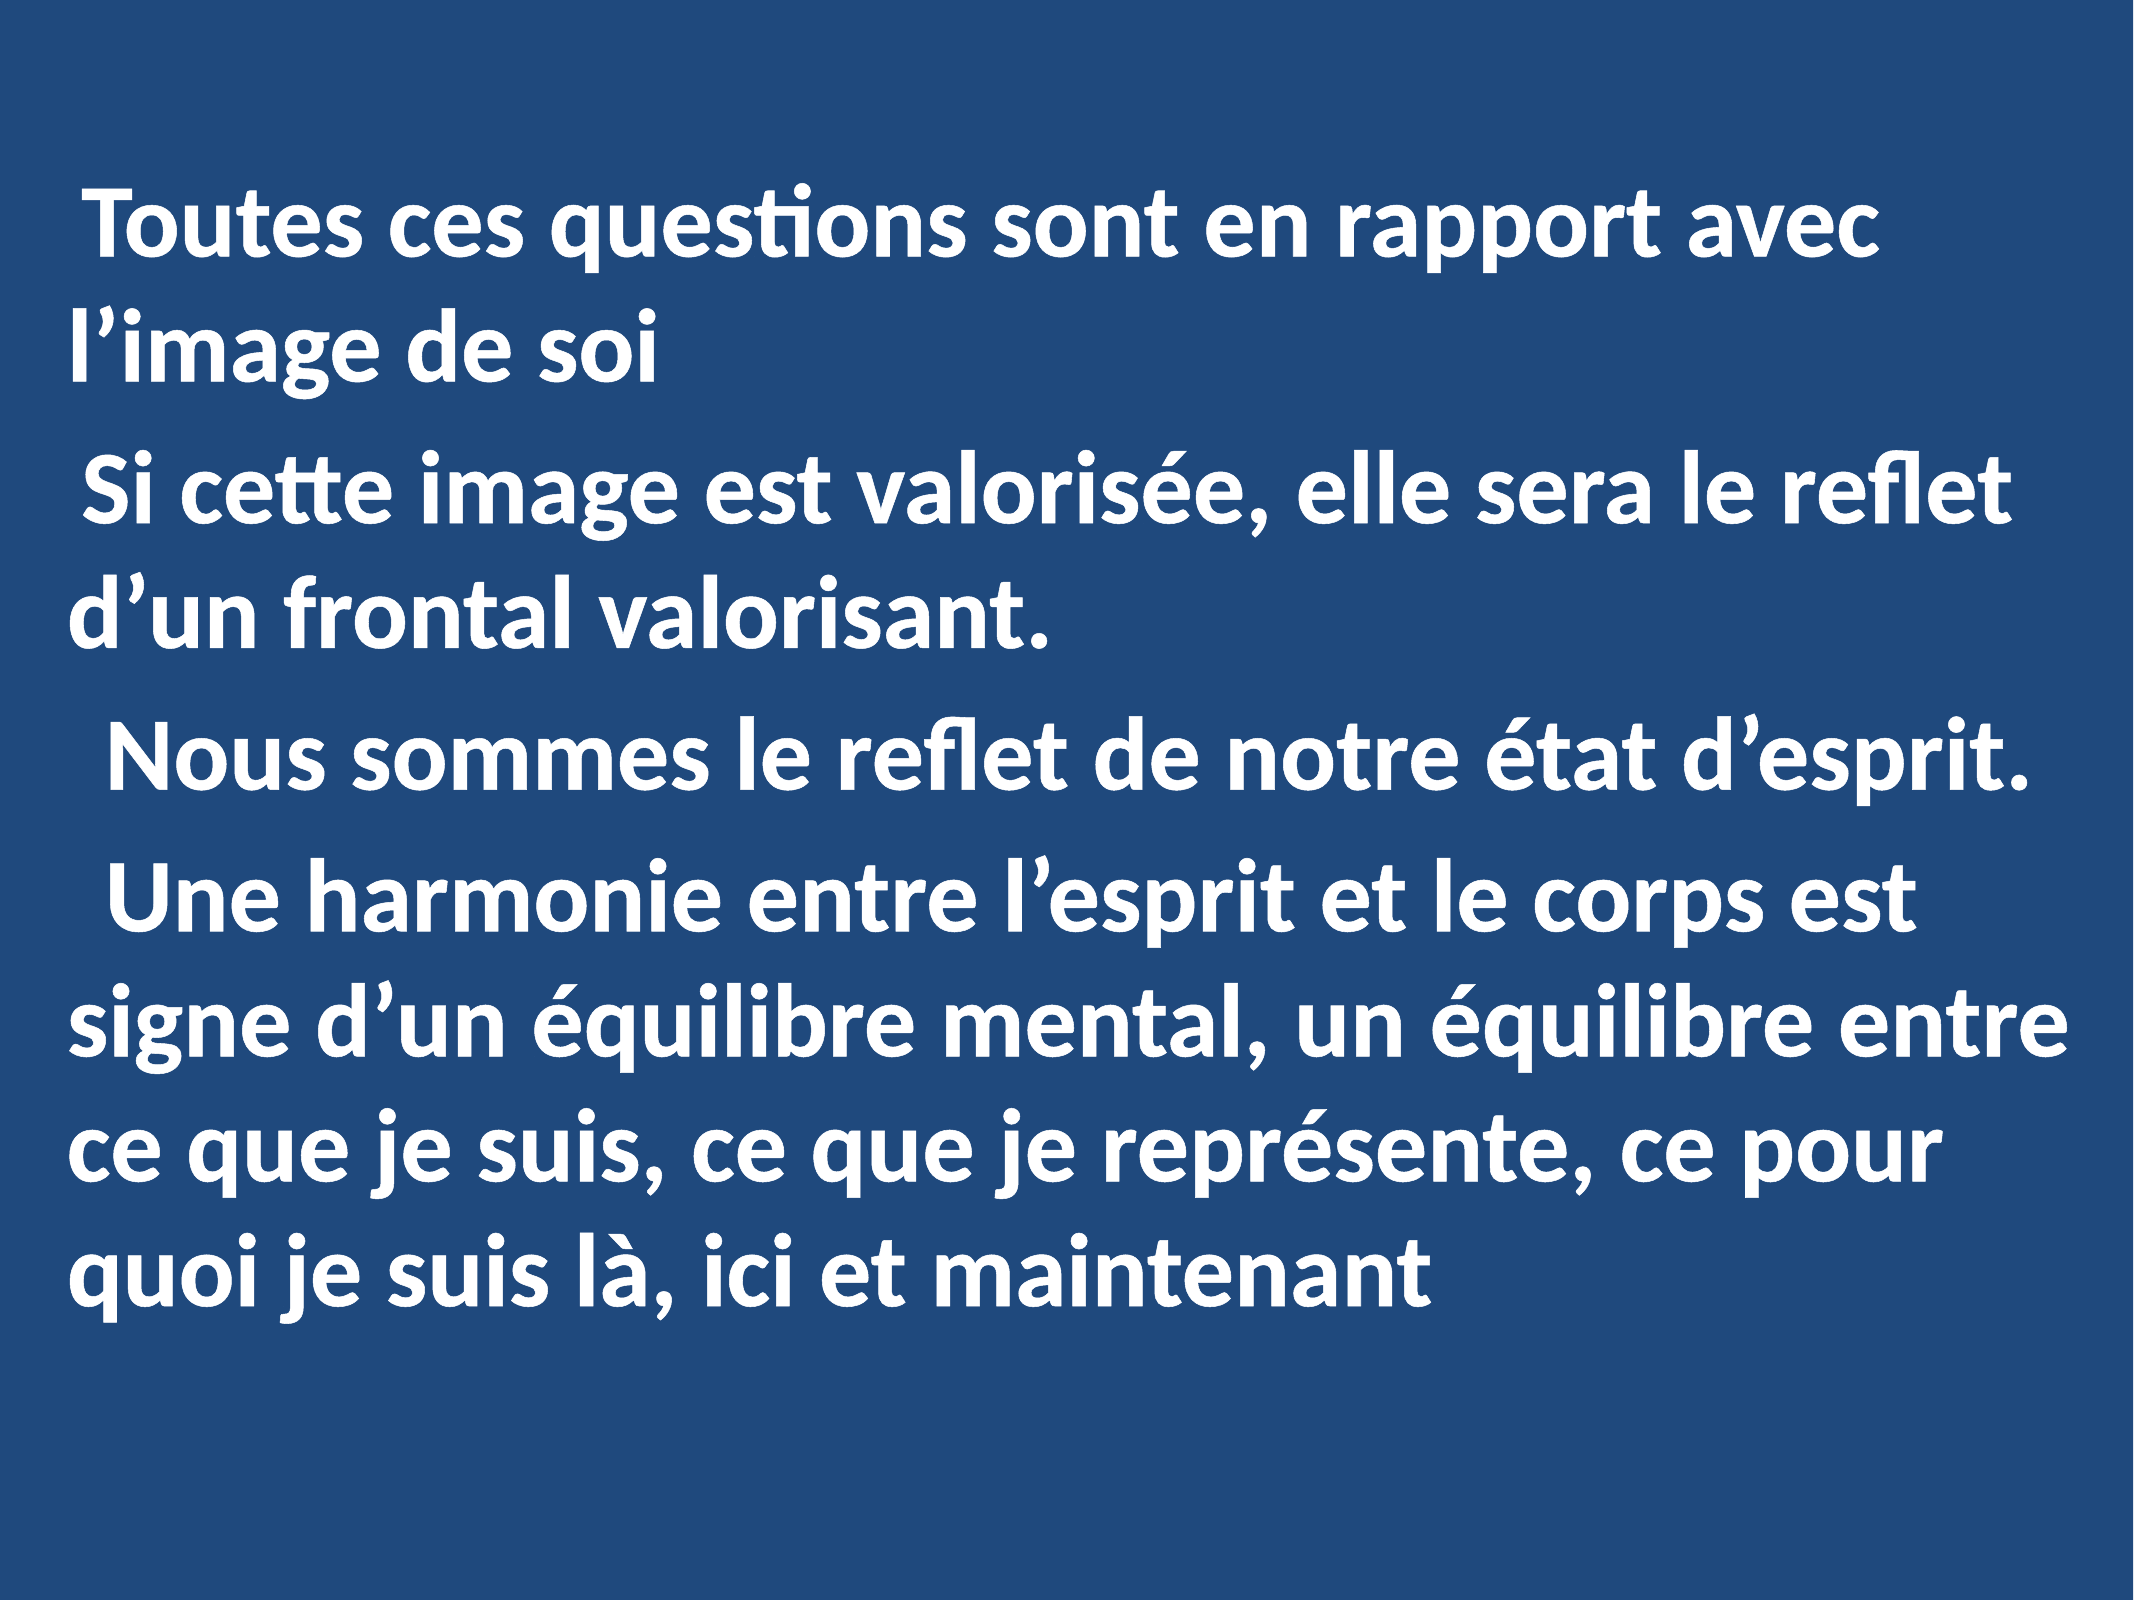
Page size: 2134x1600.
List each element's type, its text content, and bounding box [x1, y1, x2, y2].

list Toutes ces questions sont en rapport avec l’image de soi Si cette image est valorisée, elle sera le reflet d’un frontal valorisant. Nous sommes le reflet de notre état d’esprit. Une harmonie entre l’esprit et le corps est signe d’un équilibre mental, un équilibre entre ce que je suis, ce que je représente, ce pour quoi je suis là, ici et maintenant [0, 0, 2134, 1600]
